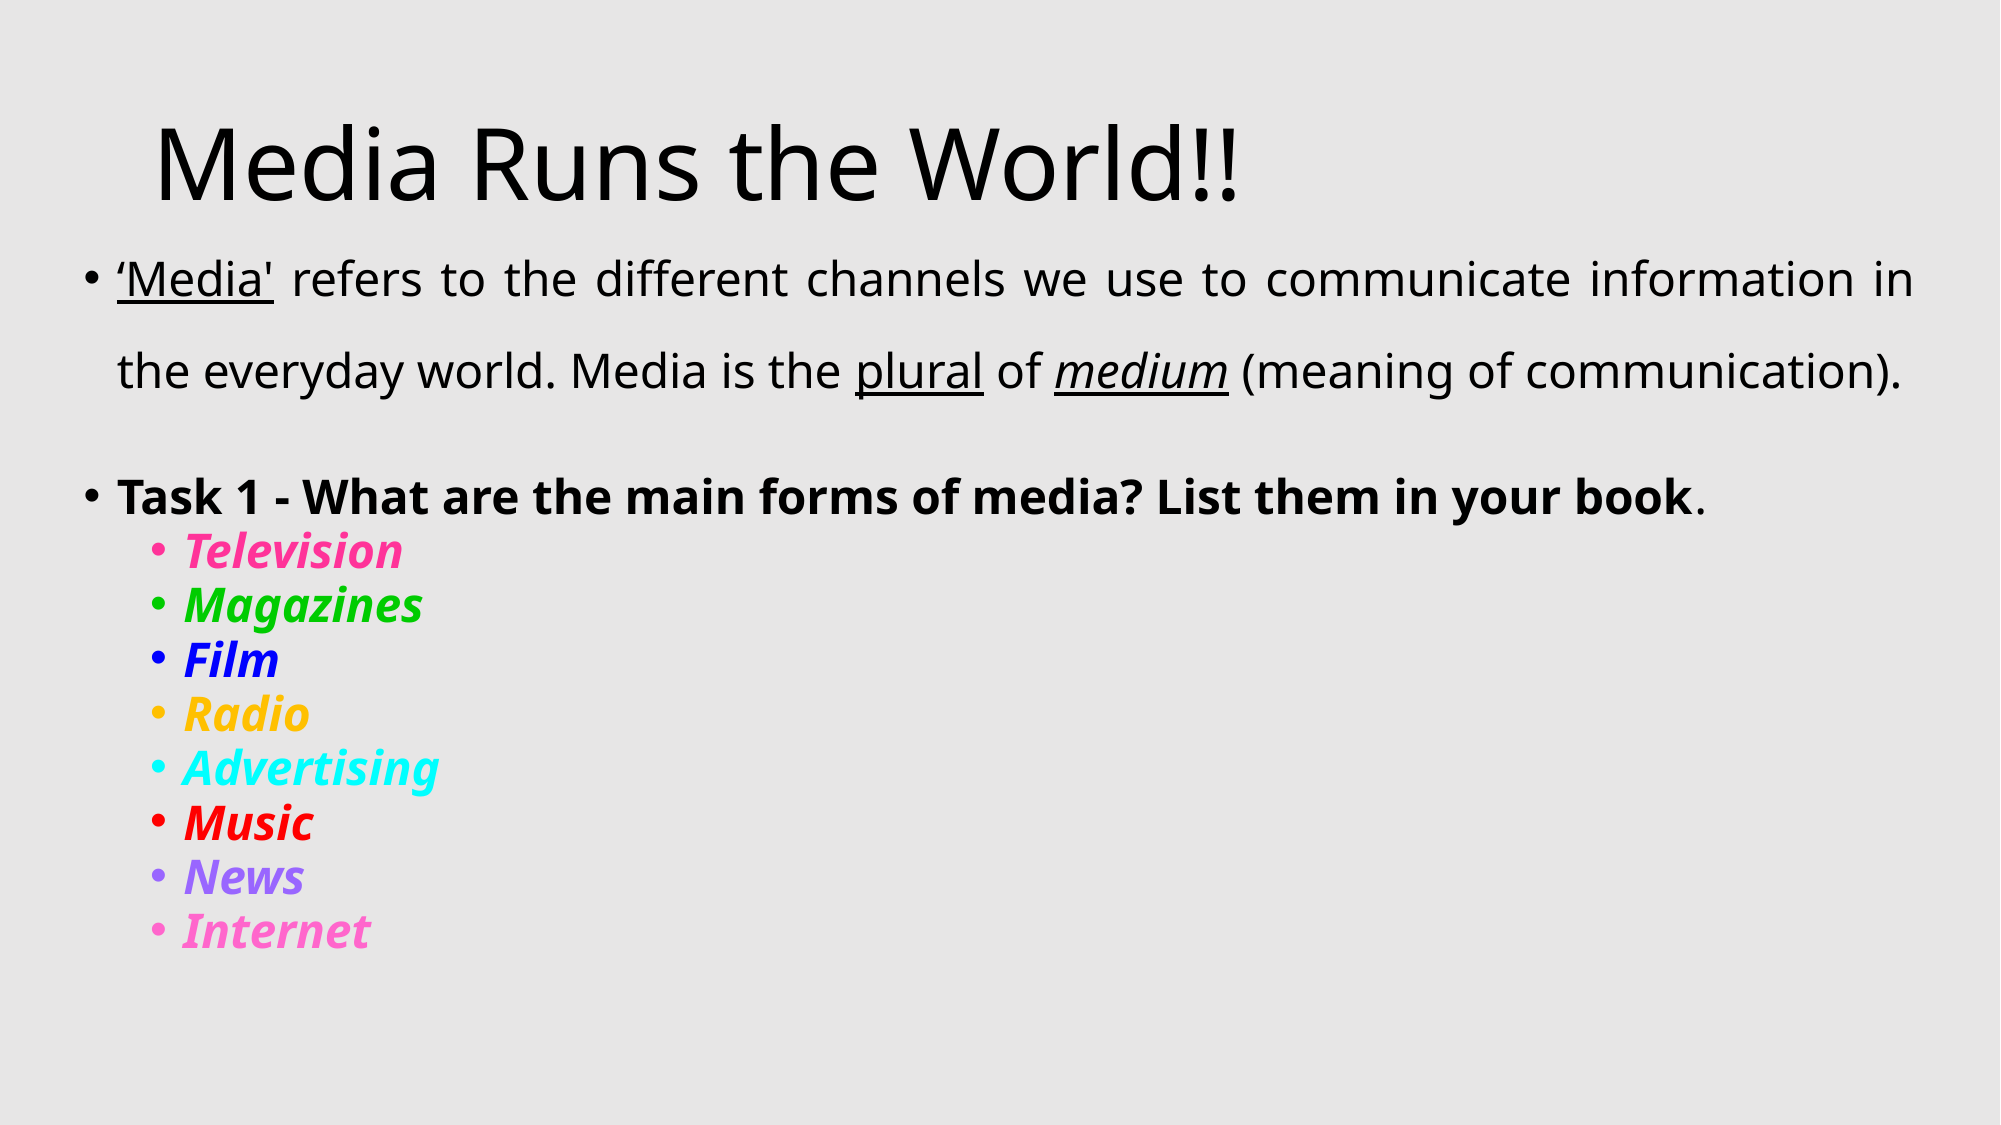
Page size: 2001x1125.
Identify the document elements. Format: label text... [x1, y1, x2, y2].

title Media Runs the World!! [137, 59, 1863, 207]
list ‘Media' refers to the different channels we use to communicate information in the everyday world. Media is the plural of medium (meaning of communication). Task 1 - What are the main forms of media? List them in your book. Television Magazines Film Radio Advertising Music News Internet [68, 207, 1932, 1125]
